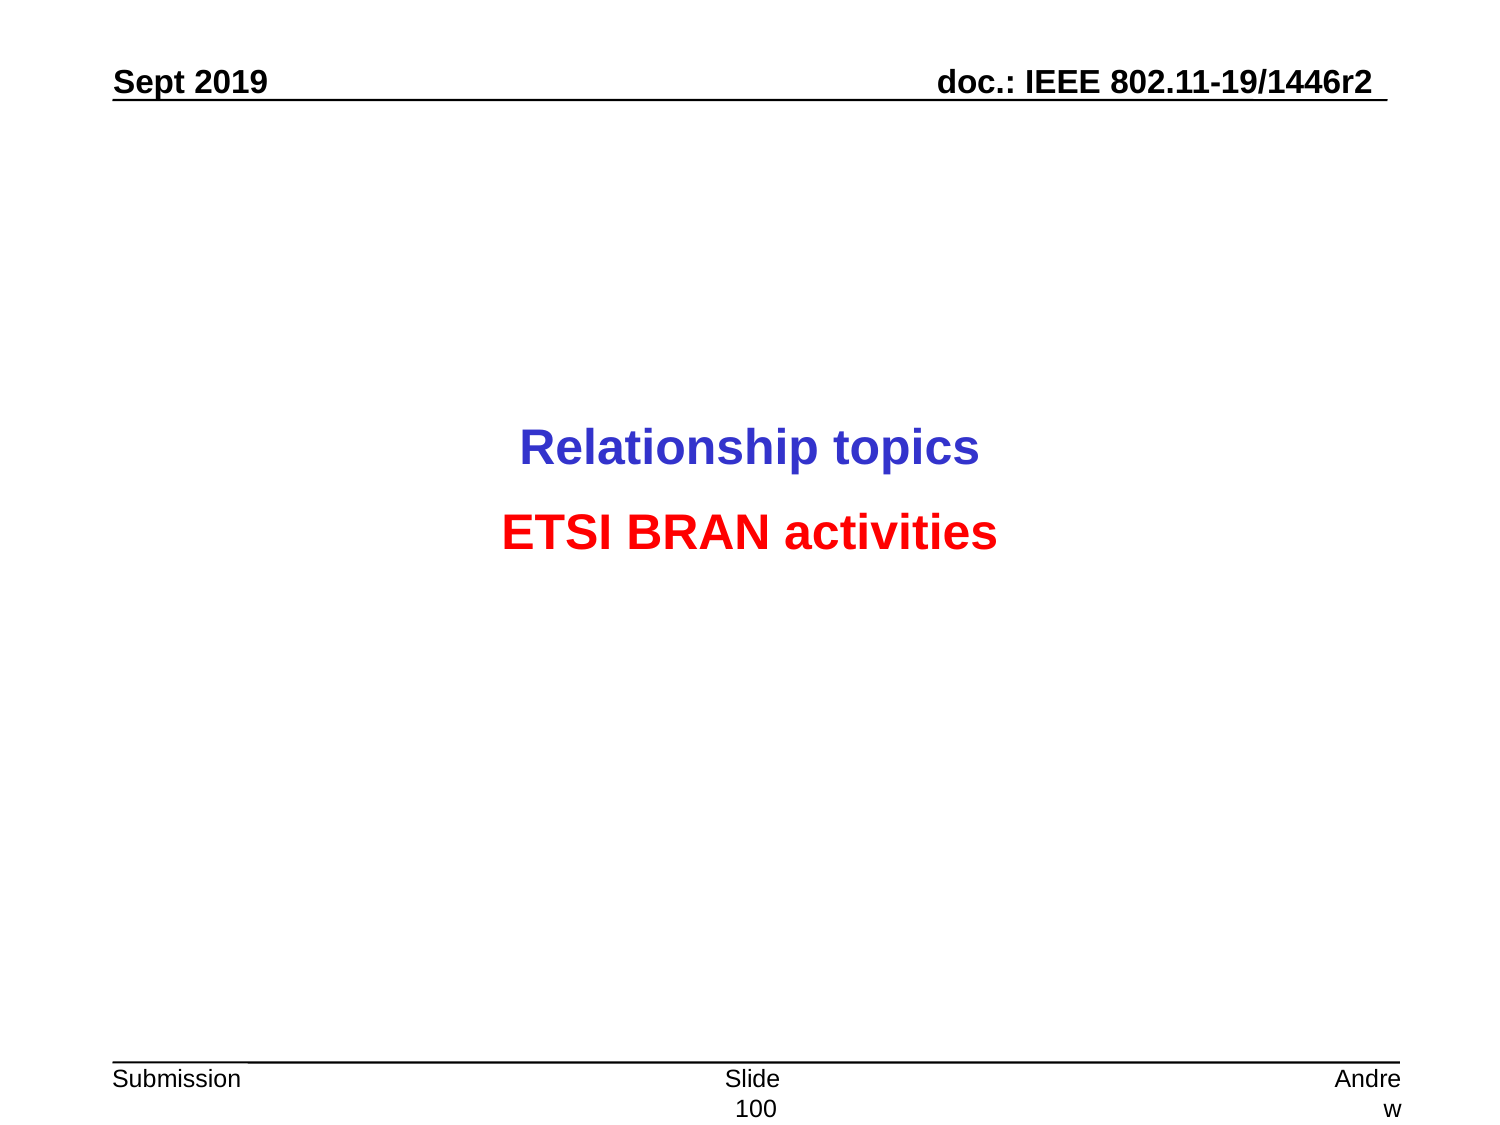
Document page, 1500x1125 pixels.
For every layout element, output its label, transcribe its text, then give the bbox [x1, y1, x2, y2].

slide_number Slide 100 [709, 1061, 803, 1093]
footer Andrew Myles, Cisco [1320, 1061, 1402, 1093]
list Relationship topics ETSI BRAN activities [112, 324, 1388, 650]
